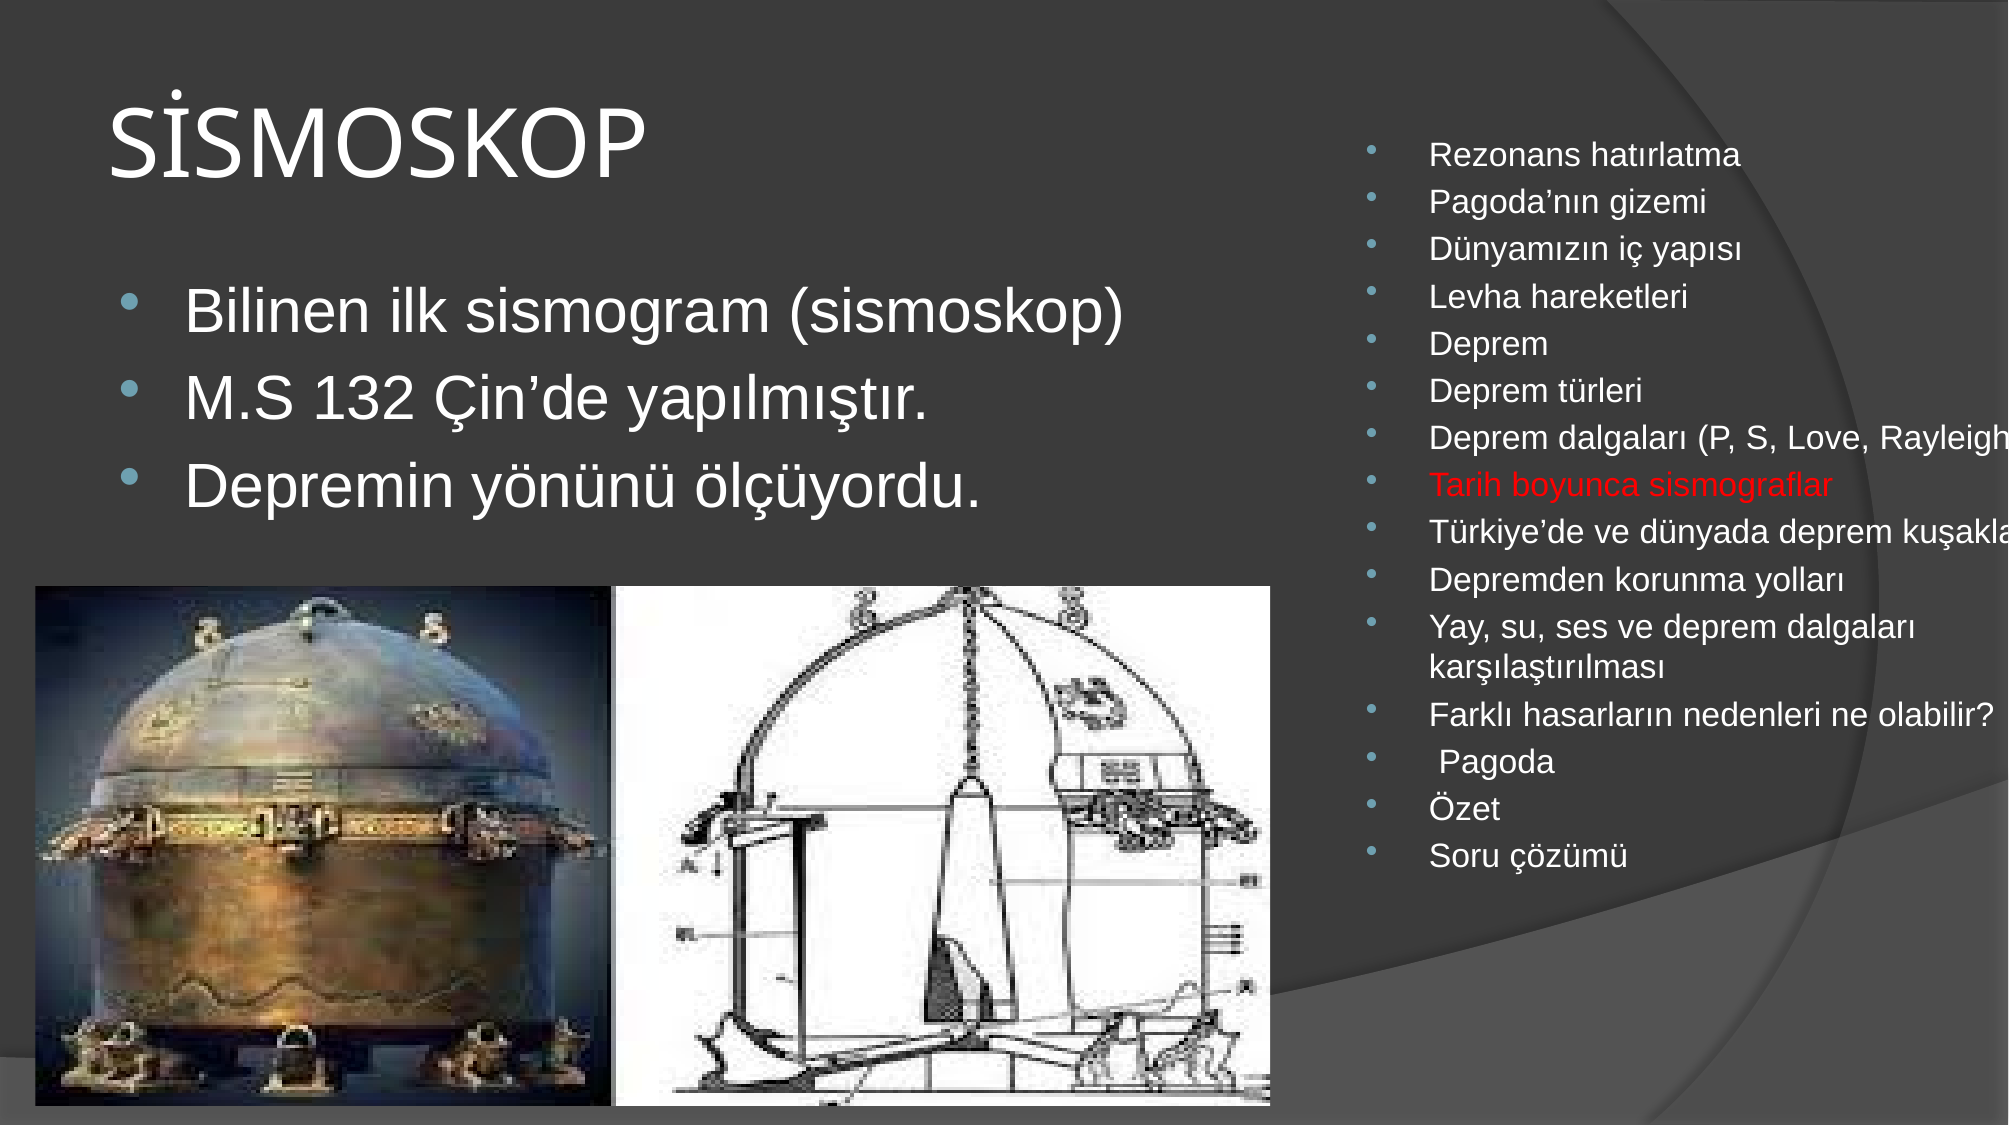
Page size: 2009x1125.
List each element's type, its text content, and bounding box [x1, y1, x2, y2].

picture [35, 585, 1271, 1107]
list Bilinen ilk sismogram (sismoskop) M.S 132 Çin’de yapılmıştır. Depremin yönünü ölçüyordu. [100, 262, 1741, 1005]
text_box Rezonans hatırlatma Pagoda’nın gizemi Dünyamızın iç yapısı Levha hareketleri Deprem Deprem türleri Deprem dalgaları (P, S, Love, Rayleigh) Tarih boyunca sismograflar Türkiye’de ve dünyada deprem kuşakları Depremden korunma yolları Yay, su, ses ve deprem dalgaları karşılaştırılması Farklı hasarların nedenleri ne olabilir? Pagoda Özet Soru çözümü [1346, 125, 2008, 899]
title SİSMOSKOP [100, 45, 1741, 233]
